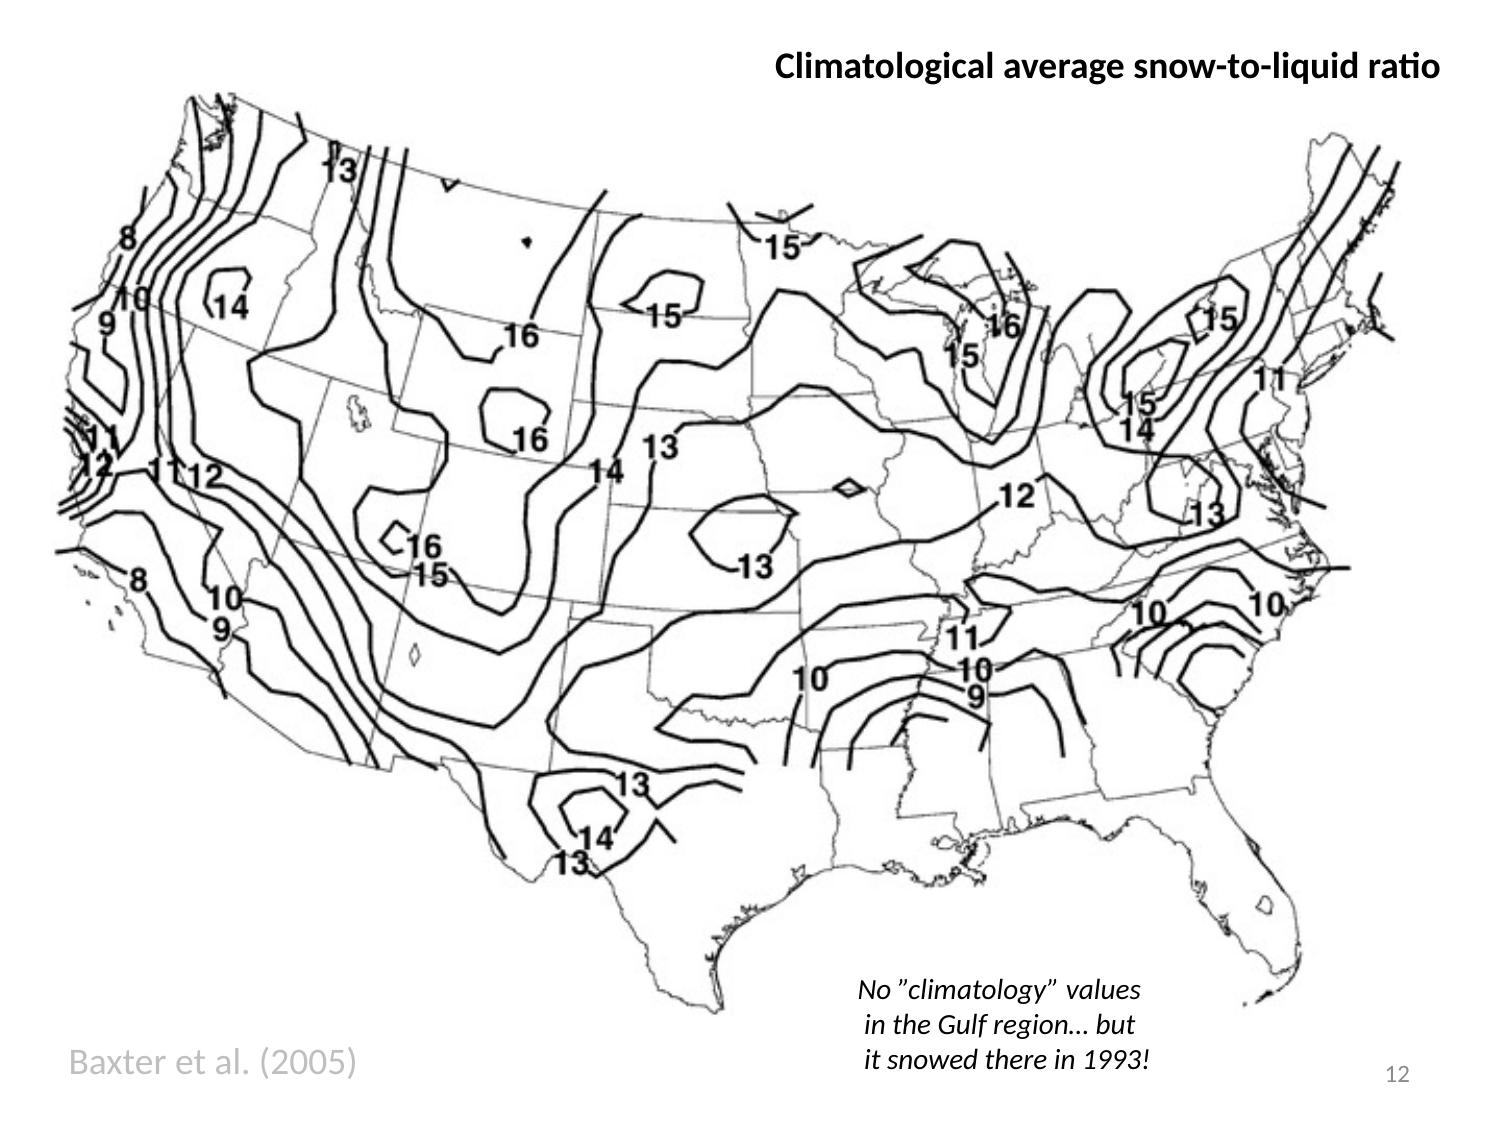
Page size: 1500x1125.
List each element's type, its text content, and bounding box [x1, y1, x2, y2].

text_box Climatological average snow-to-liquid ratio [760, 33, 1457, 94]
picture [51, 89, 1406, 1018]
text_box Baxter et al. (2005) [53, 1030, 373, 1090]
text_box No ”climatology” values in the Gulf region… but it snowed there in 1993! [842, 1026, 1166, 1083]
slide_number 12 [1074, 1042, 1425, 1103]
